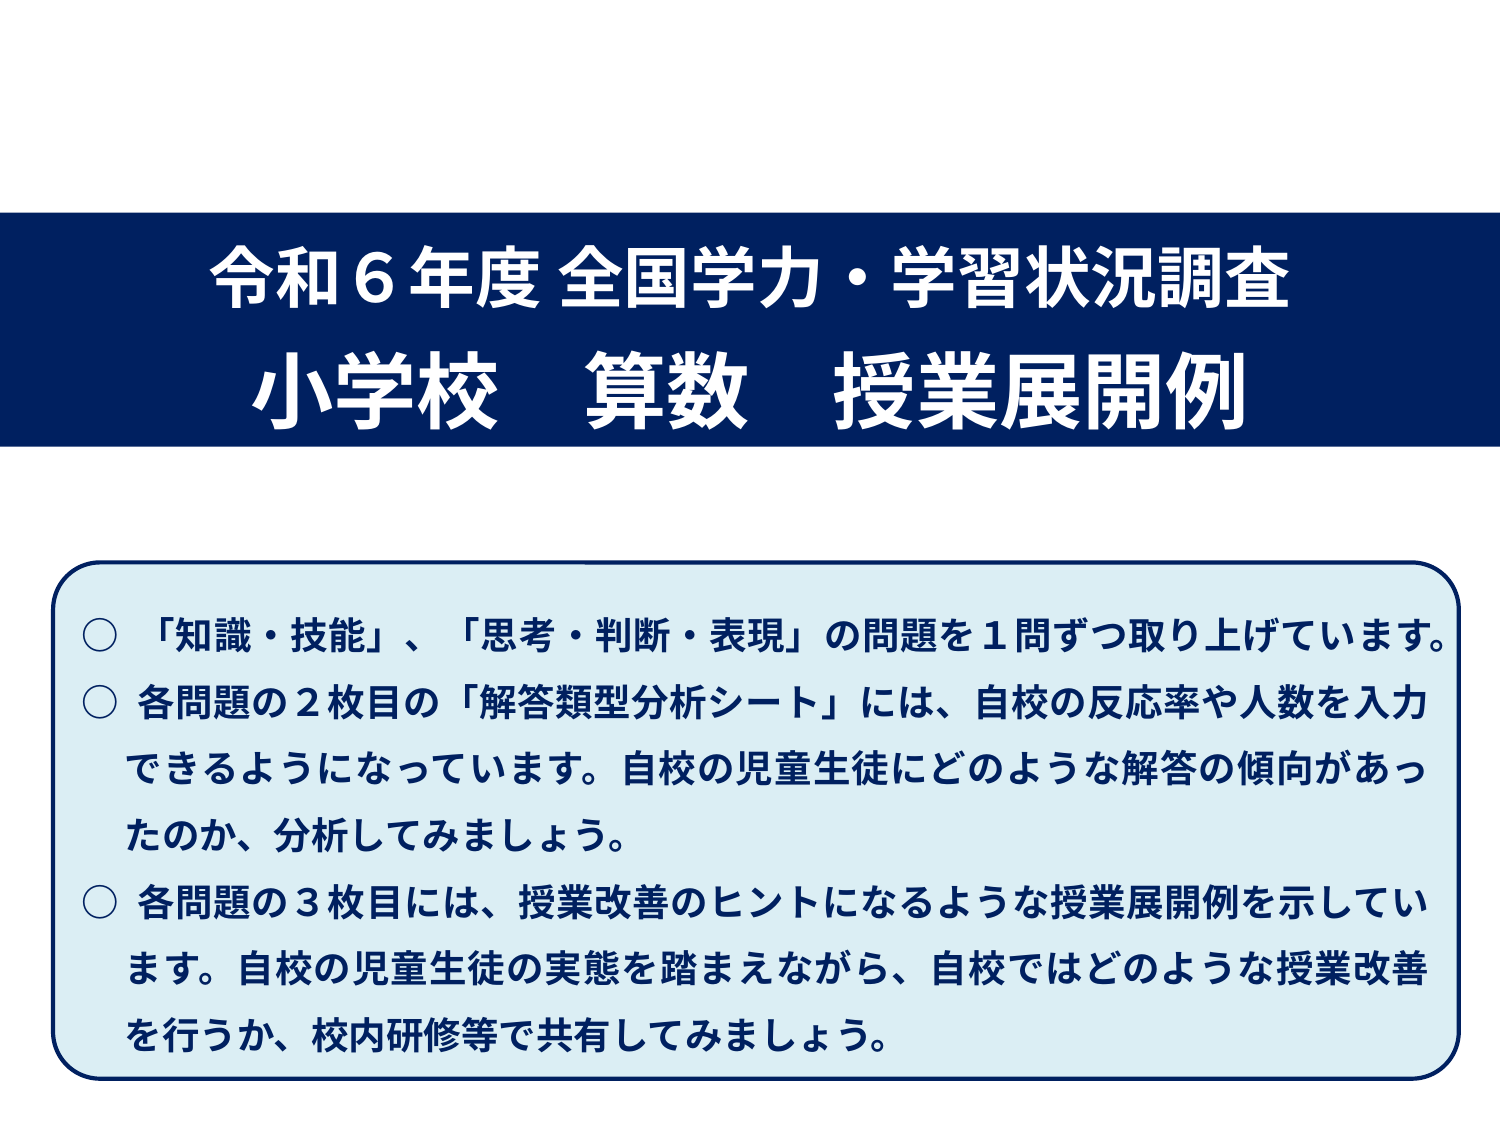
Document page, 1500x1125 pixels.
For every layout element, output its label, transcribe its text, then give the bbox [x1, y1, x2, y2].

text_box 令和６年度 全国学力・学習状況調査 小学校 算数 授業展開例 [0, 212, 1500, 447]
text_box ○ 「知識・技能」、「思考・判断・表現」の問題を１問ずつ取り上げています。 ○ 各問題の２枚目の「解答類型分析シート」には、自校の反応率や人数を入力できるようになっています。自校の児童生徒にどのような解答の傾向があったのか、分析してみましょう。 ○ 各問題の３枚目には、授業改善のヒントになるような授業展開例を示しています。自校の児童生徒の実態を踏まえながら、自校ではどのような授業改善を行うか、校内研修等で共有してみましょう。 [50, 560, 1461, 1081]
